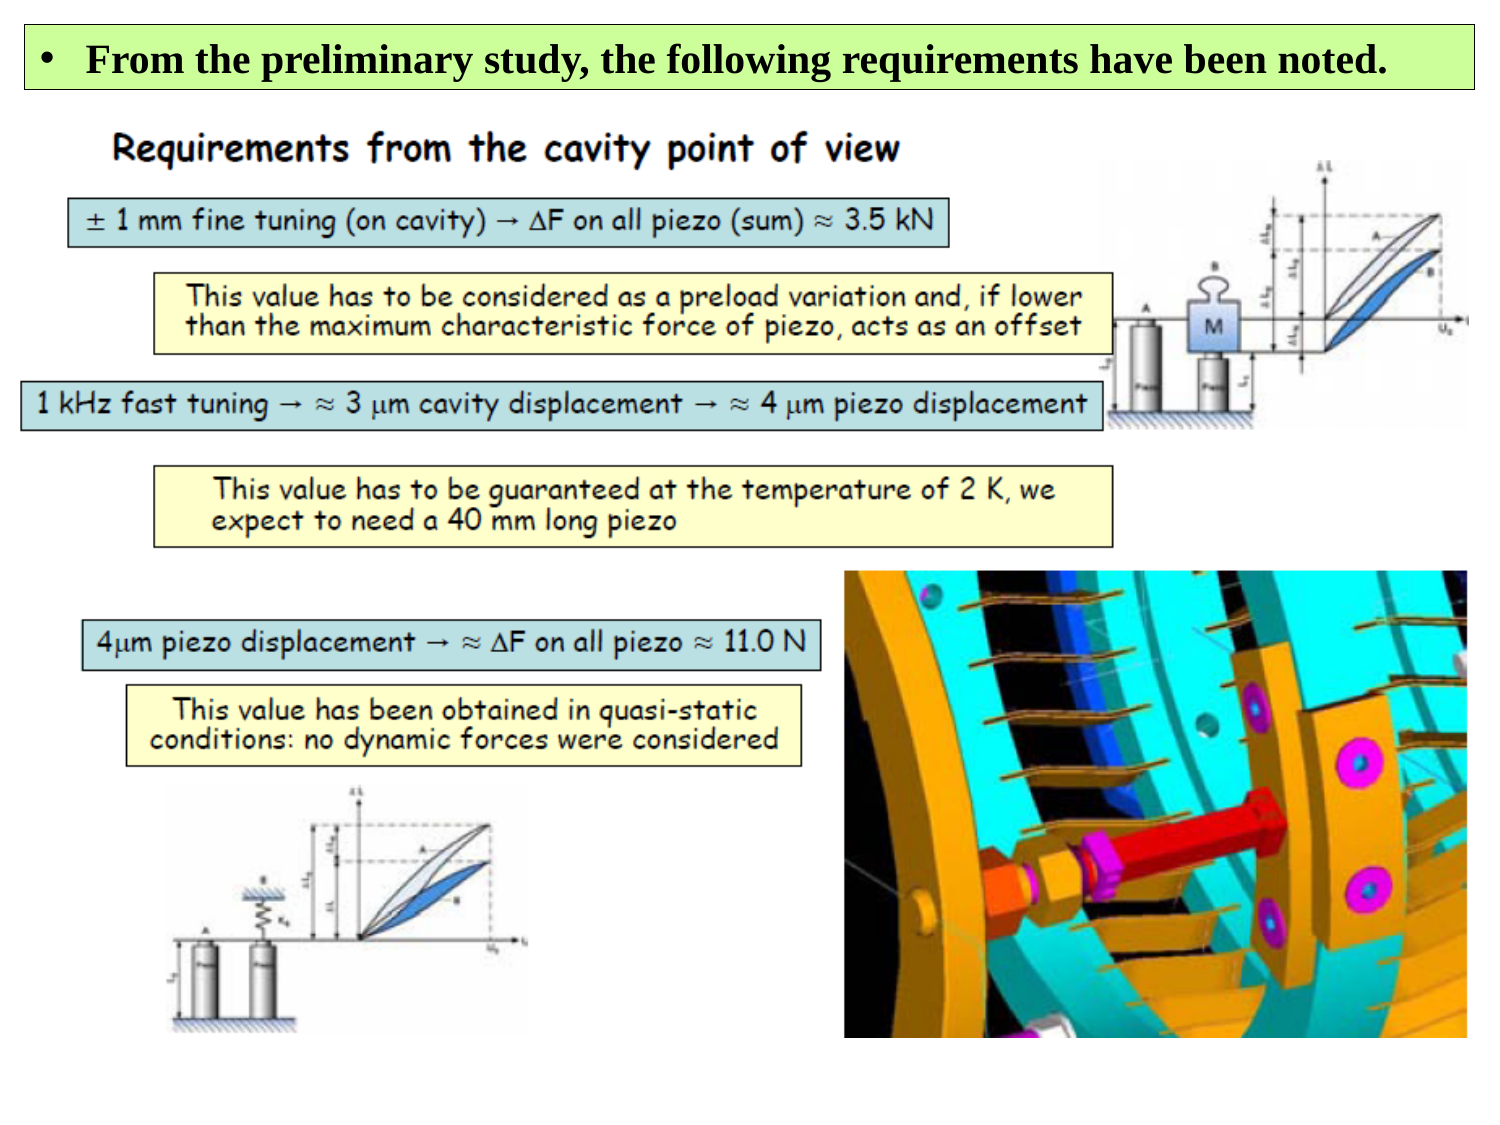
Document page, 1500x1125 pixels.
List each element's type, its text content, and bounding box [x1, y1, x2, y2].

picture [19, 120, 1469, 1038]
text_box From the preliminary study, the following requirements have been noted. [24, 24, 1475, 90]
